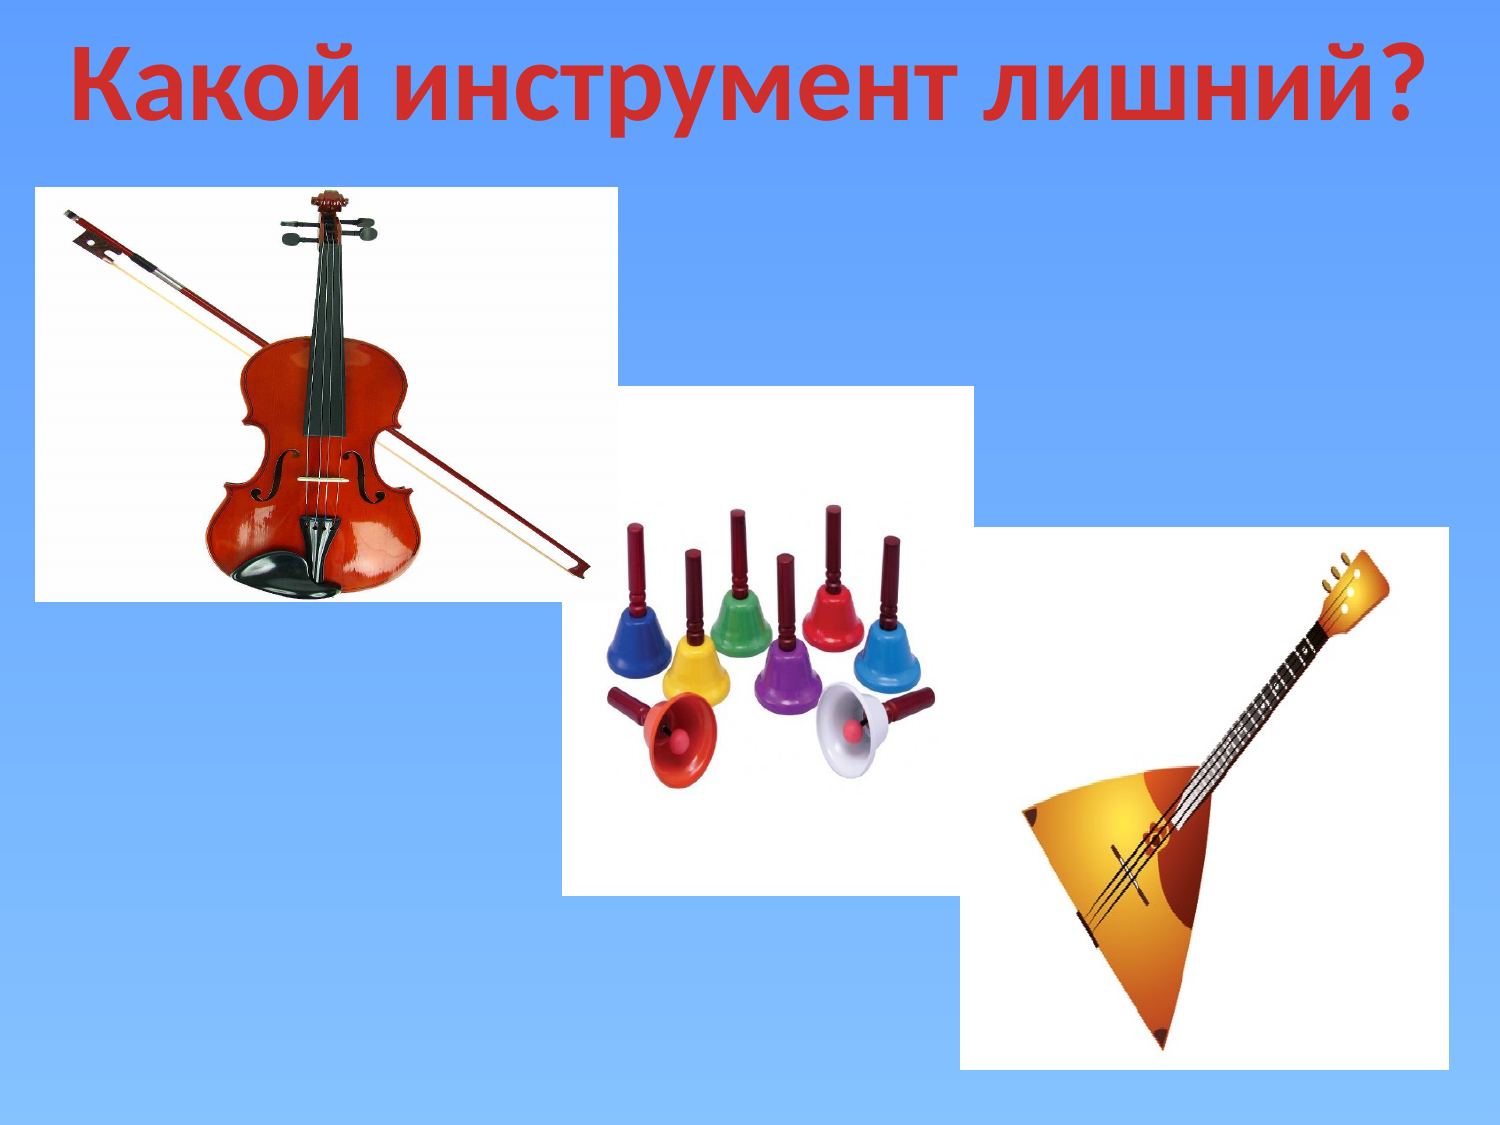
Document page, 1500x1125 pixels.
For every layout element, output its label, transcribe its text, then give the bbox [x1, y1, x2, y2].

text_box Какой инструмент лишний? [35, 0, 1465, 150]
picture [34, 187, 1449, 1070]
